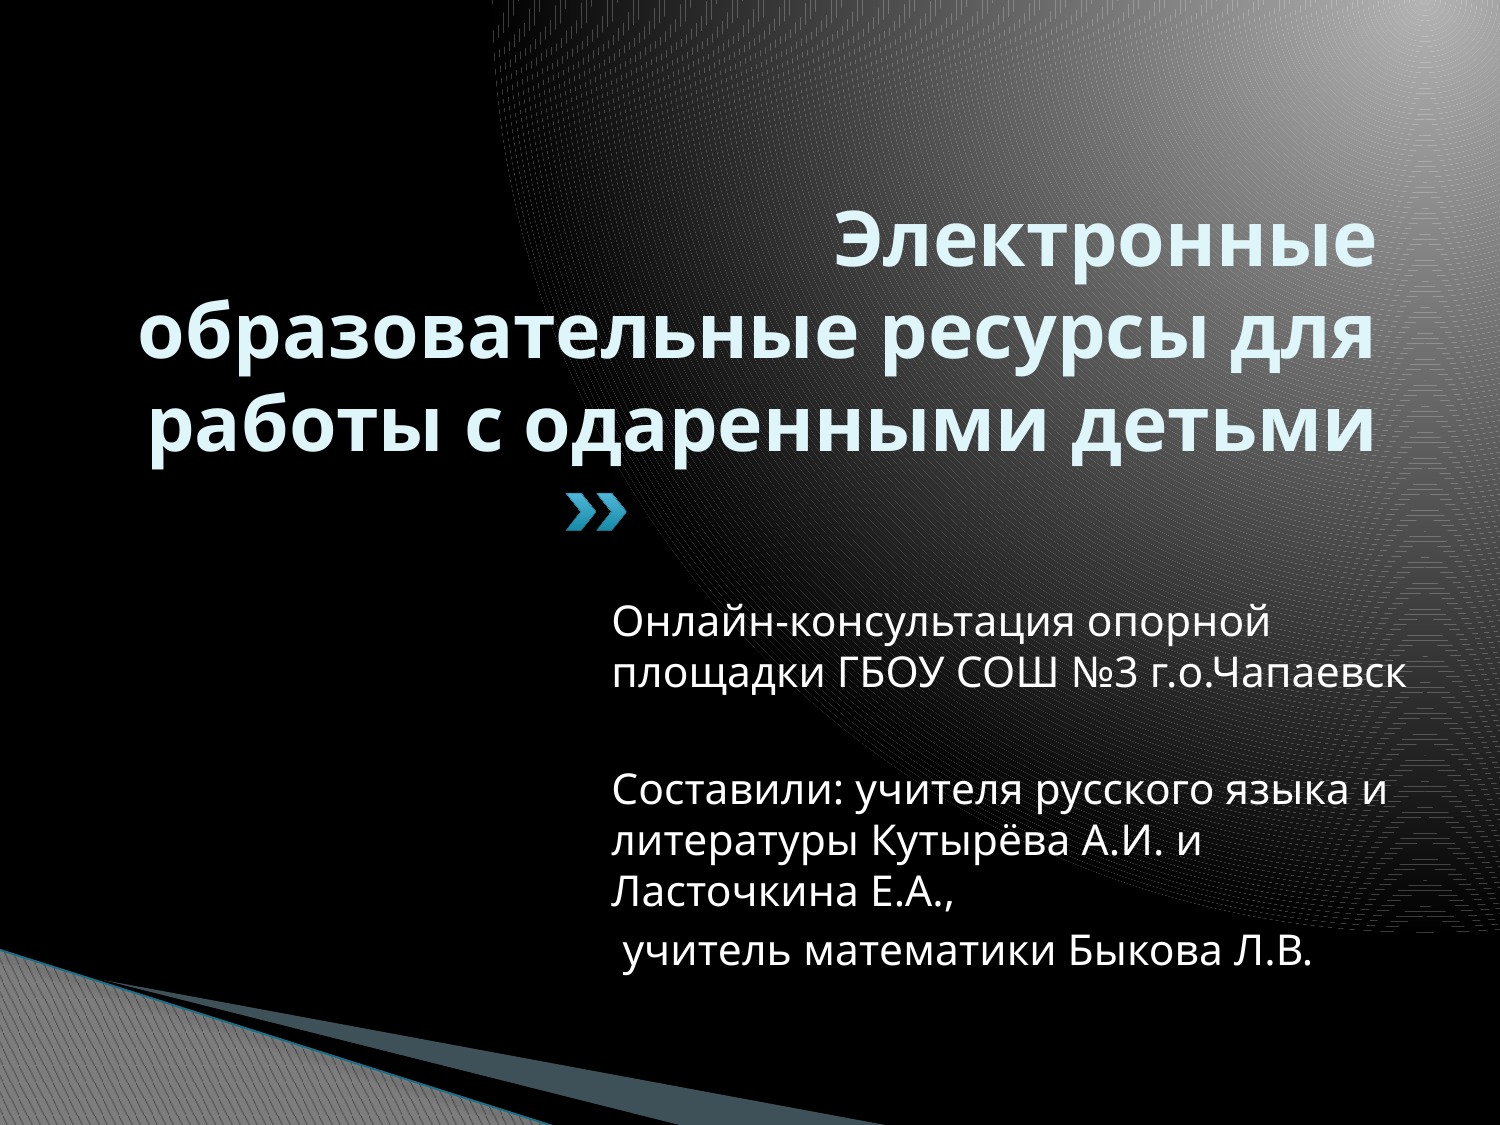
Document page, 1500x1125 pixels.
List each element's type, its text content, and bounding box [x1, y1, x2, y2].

list Онлайн-консультация опорной площадки ГБОУ СОШ №3 г.о.Чапаевск Составили: учителя русского языка и литературы Кутырёва А.И. и Ласточкина Е.А., учитель математики Быкова Л.В. [596, 586, 1436, 988]
title Электронные образовательные ресурсы для работы с одаренными детьми [118, 173, 1394, 474]
picture [0, 952, 543, 1125]
